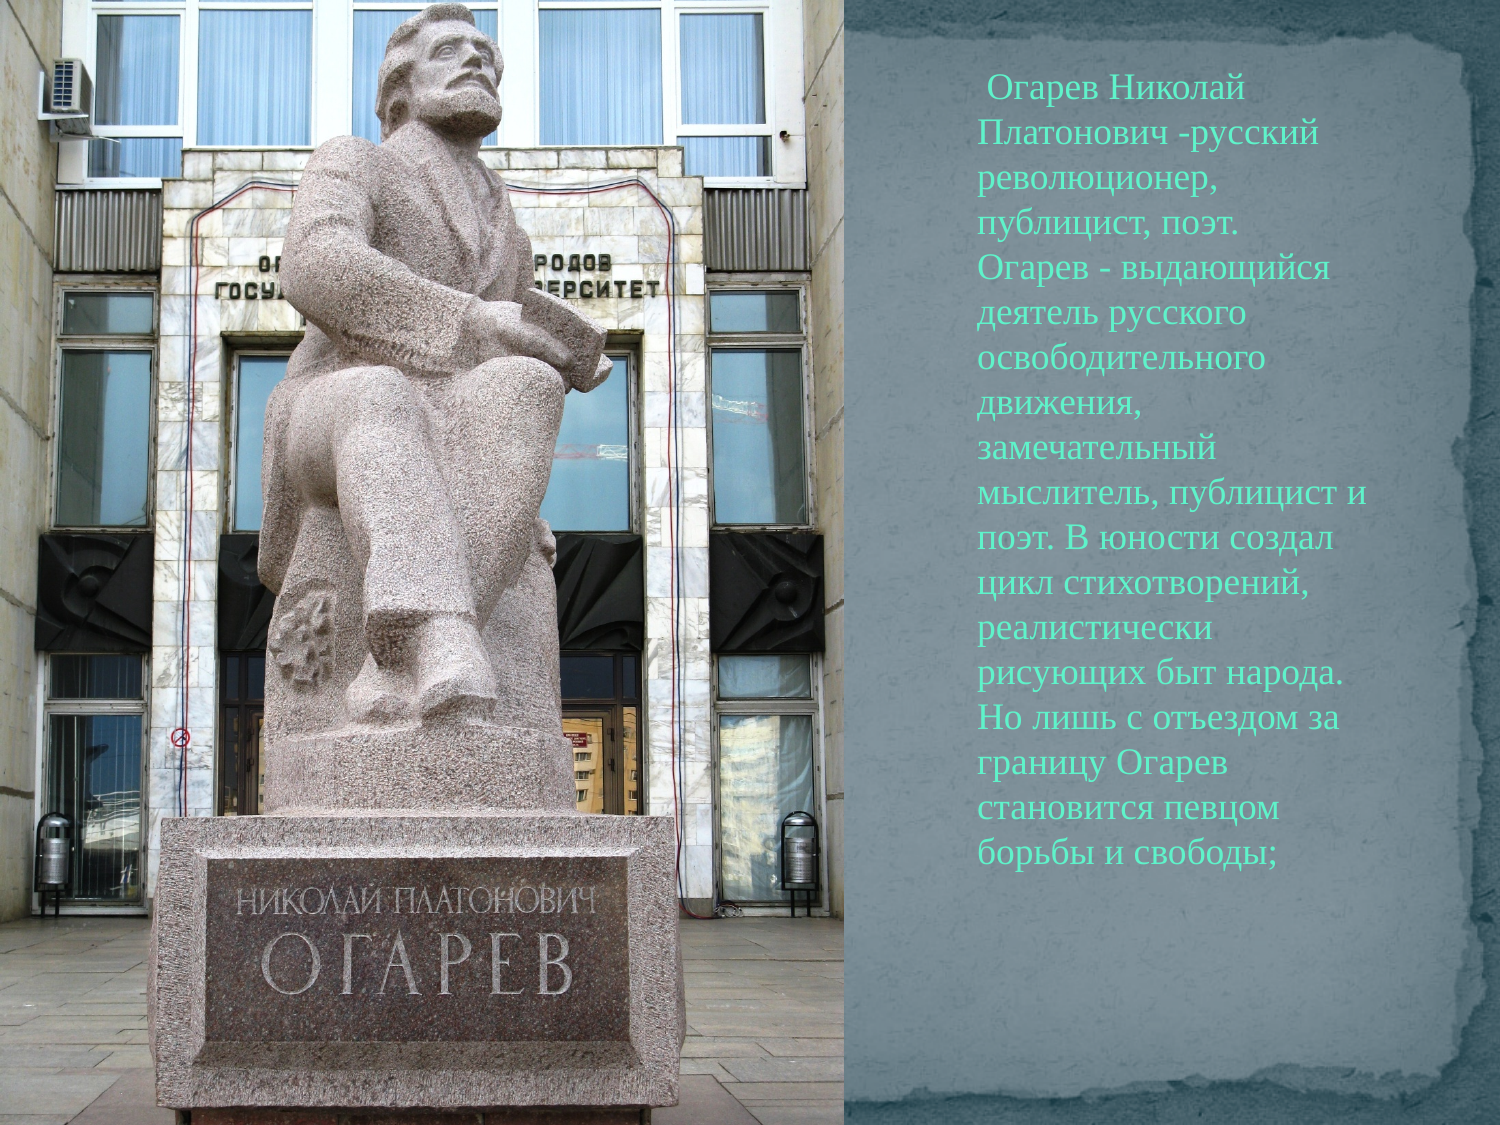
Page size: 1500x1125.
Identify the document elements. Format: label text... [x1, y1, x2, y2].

picture [0, 0, 844, 1125]
text_box Огарев Николай Платонович -русский революционер, публицист, поэт. Огарев - выдающийся деятель русского освободительного движения, замечательный мыслитель, публицист и поэт. В юности создал цикл стихотворений, реалистически рисующих быт народа. Но лишь с отъездом за границу Огарев становится певцом борьбы и свободы; [962, 54, 1400, 880]
